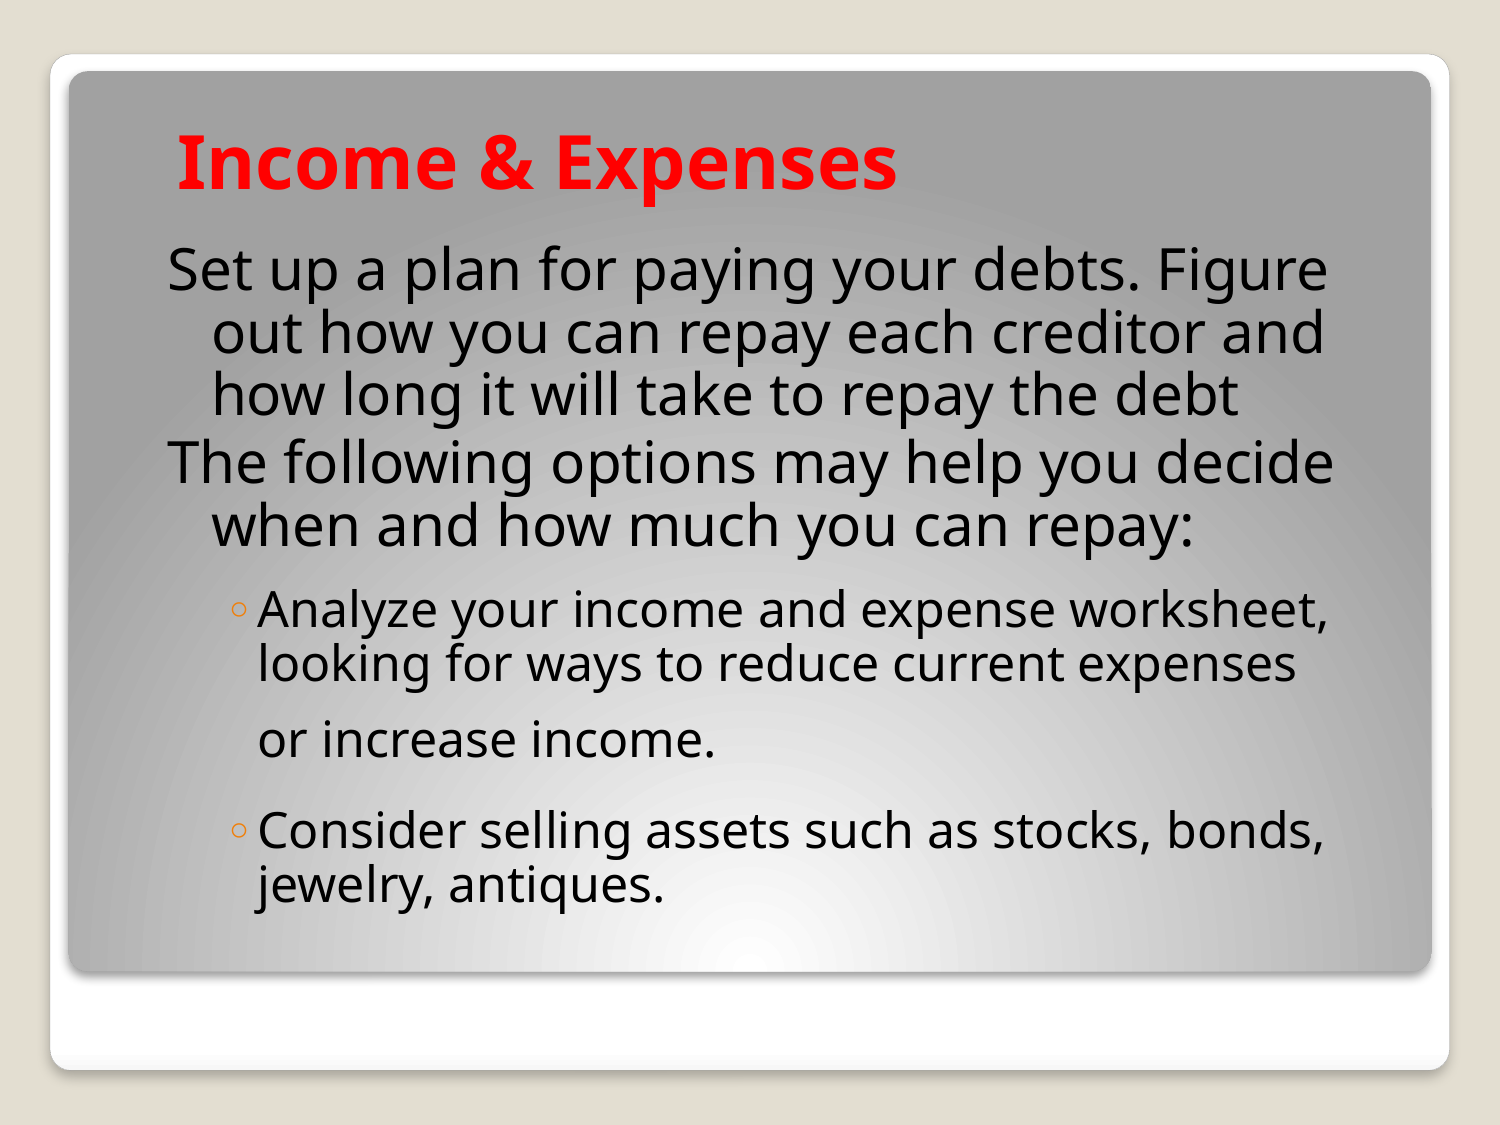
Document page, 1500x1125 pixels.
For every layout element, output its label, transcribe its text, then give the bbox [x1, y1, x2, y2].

list Set up a plan for paying your debts. Figure out how you can repay each creditor and how long it will take to repay the debt The following options may help you decide when and how much you can repay: Analyze your income and expense worksheet, looking for ways to reduce current expenses or increase income. Consider selling assets such as stocks, bonds, jewelry, antiques. [137, 224, 1367, 1000]
title Income & Expenses [162, 75, 1425, 213]
